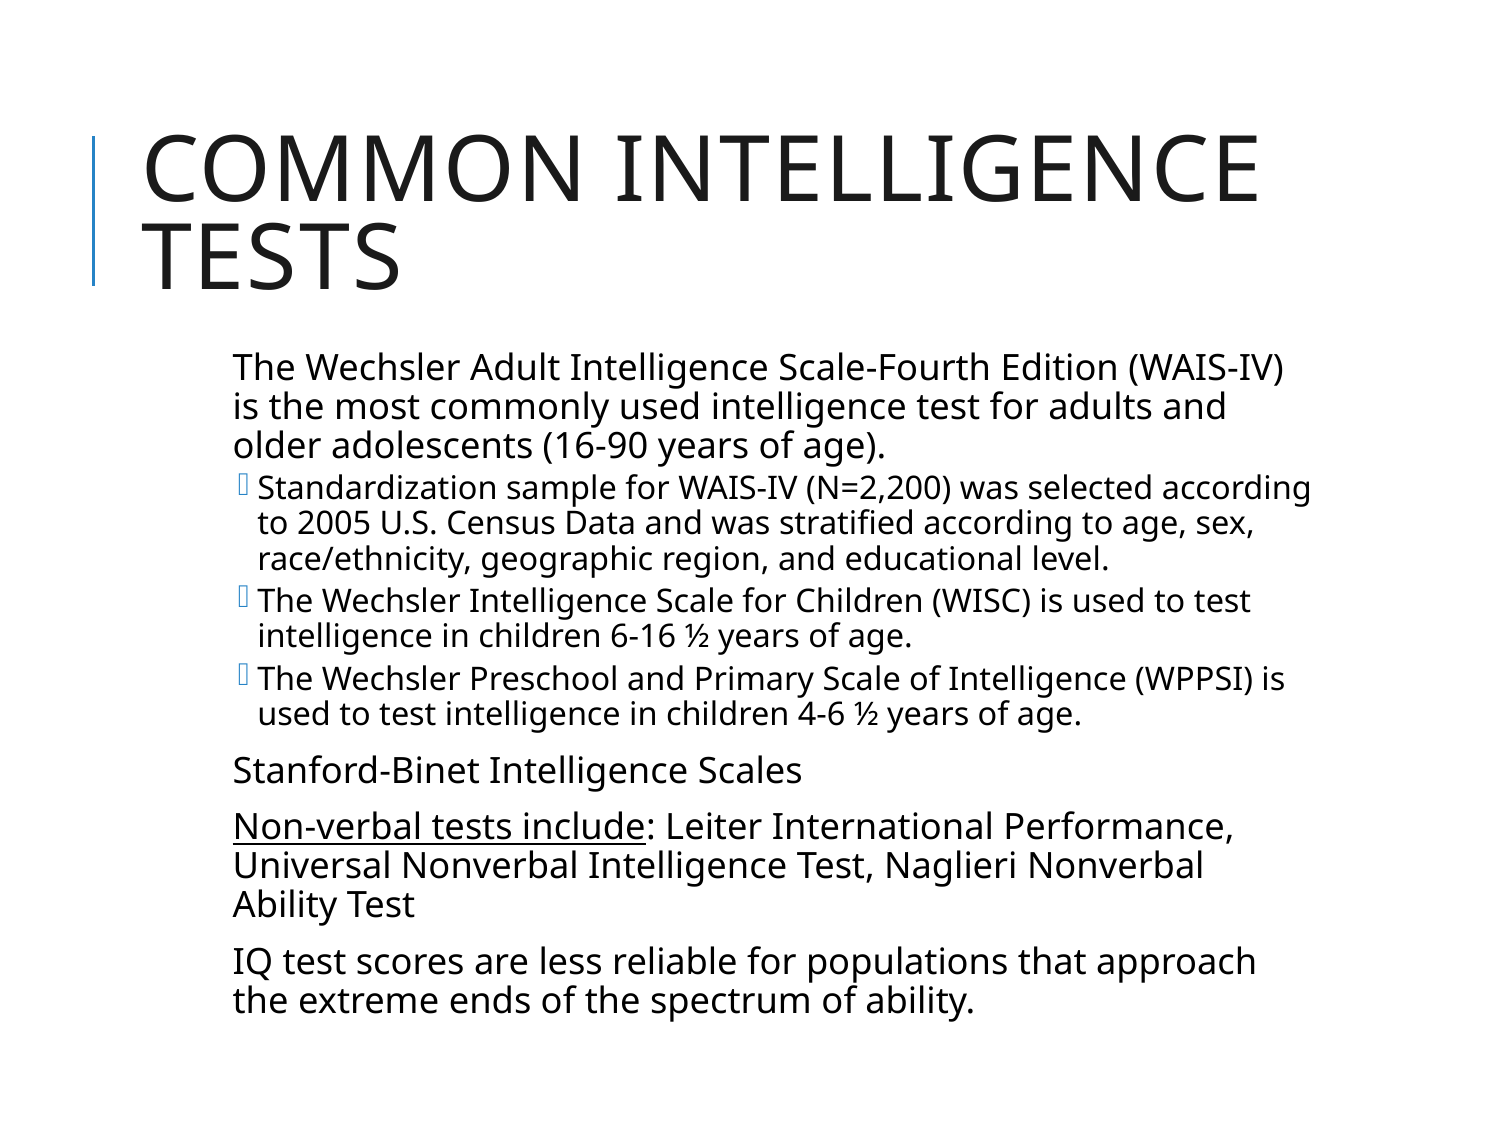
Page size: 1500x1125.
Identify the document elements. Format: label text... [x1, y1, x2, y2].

list The Wechsler Adult Intelligence Scale-Fourth Edition (WAIS-IV) is the most commonly used intelligence test for adults and older adolescents (16-90 years of age). Standardization sample for WAIS-IV (N=2,200) was selected according to 2005 U.S. Census Data and was stratified according to age, sex, race/ethnicity, geographic region, and educational level. The Wechsler Intelligence Scale for Children (WISC) is used to test intelligence in children 6-16 ½ years of age. The Wechsler Preschool and Primary Scale of Intelligence (WPPSI) is used to test intelligence in children 4-6 ½ years of age. Stanford-Binet Intelligence Scales Non-verbal tests include: Leiter International Performance, Universal Nonverbal Intelligence Test, Naglieri Nonverbal Ability Test IQ test scores are less reliable for populations that approach the extreme ends of the spectrum of ability. [212, 341, 1322, 1042]
title Common intelligence tests [126, 96, 1322, 342]
